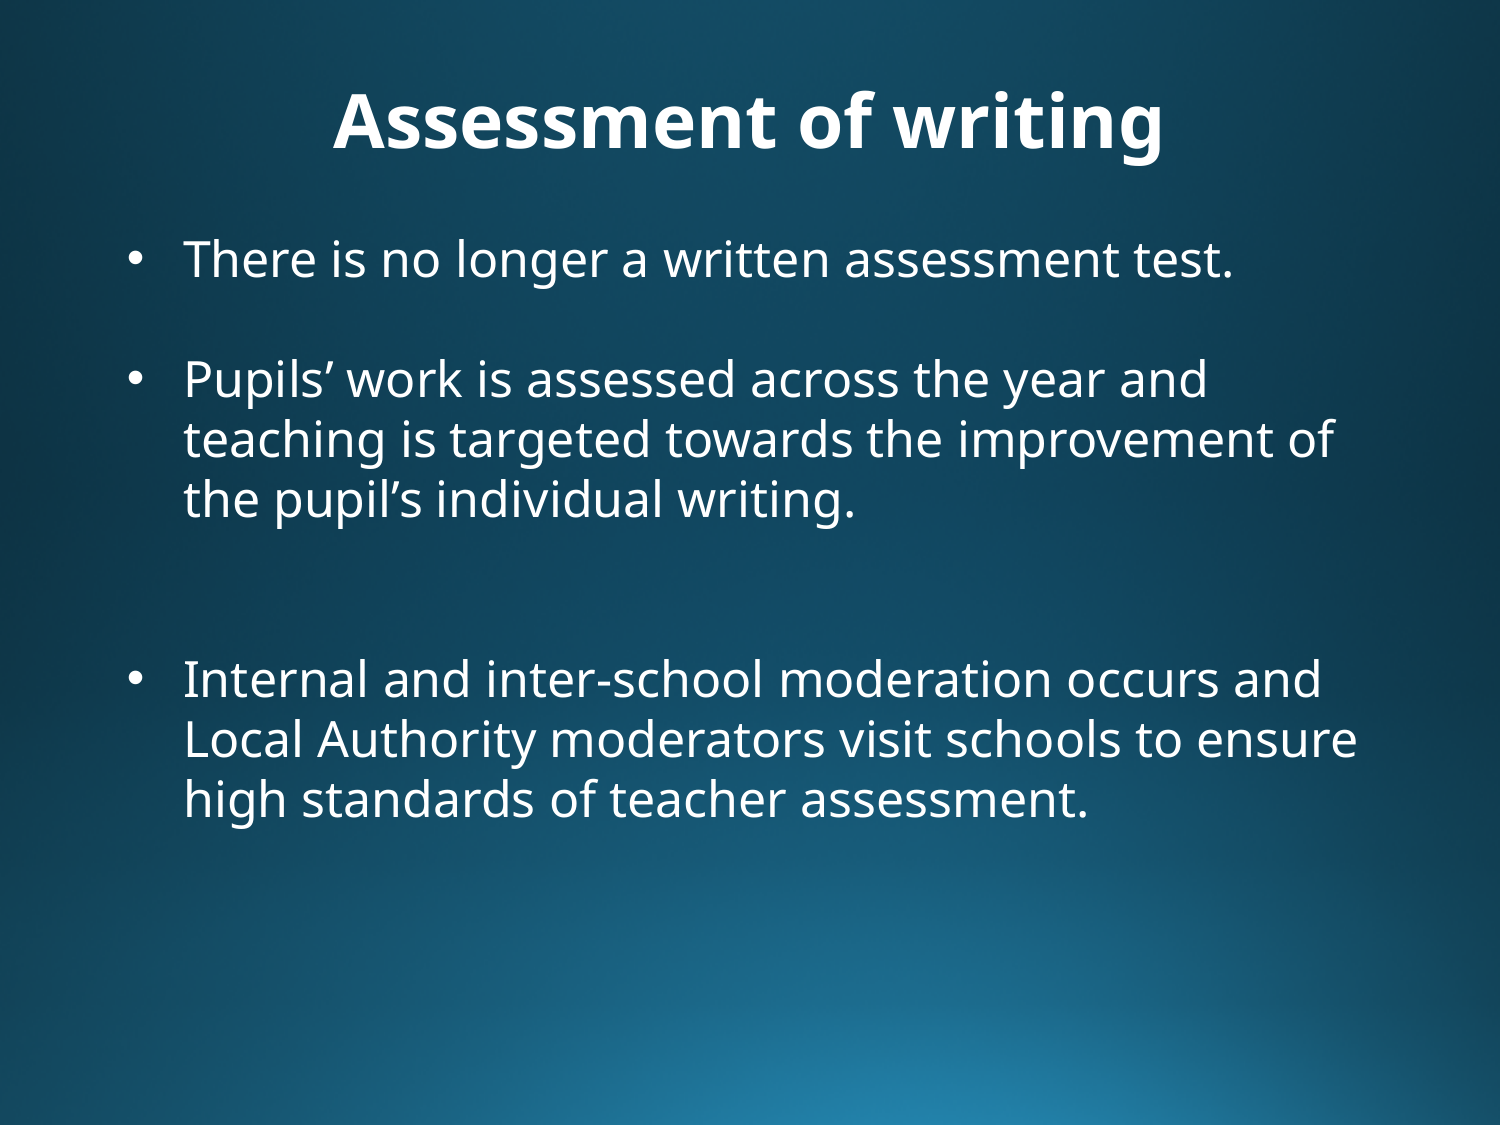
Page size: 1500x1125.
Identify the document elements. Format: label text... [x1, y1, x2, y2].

text_box Assessment of writing [194, 66, 1306, 172]
picture [0, 0, 1500, 1125]
text_box There is no longer a written assessment test. Pupils’ work is assessed across the year and teaching is targeted towards the improvement of the pupil’s individual writing. Internal and inter-school moderation occurs and Local Authority moderators visit schools to ensure high standards of teacher assessment. [112, 219, 1412, 835]
